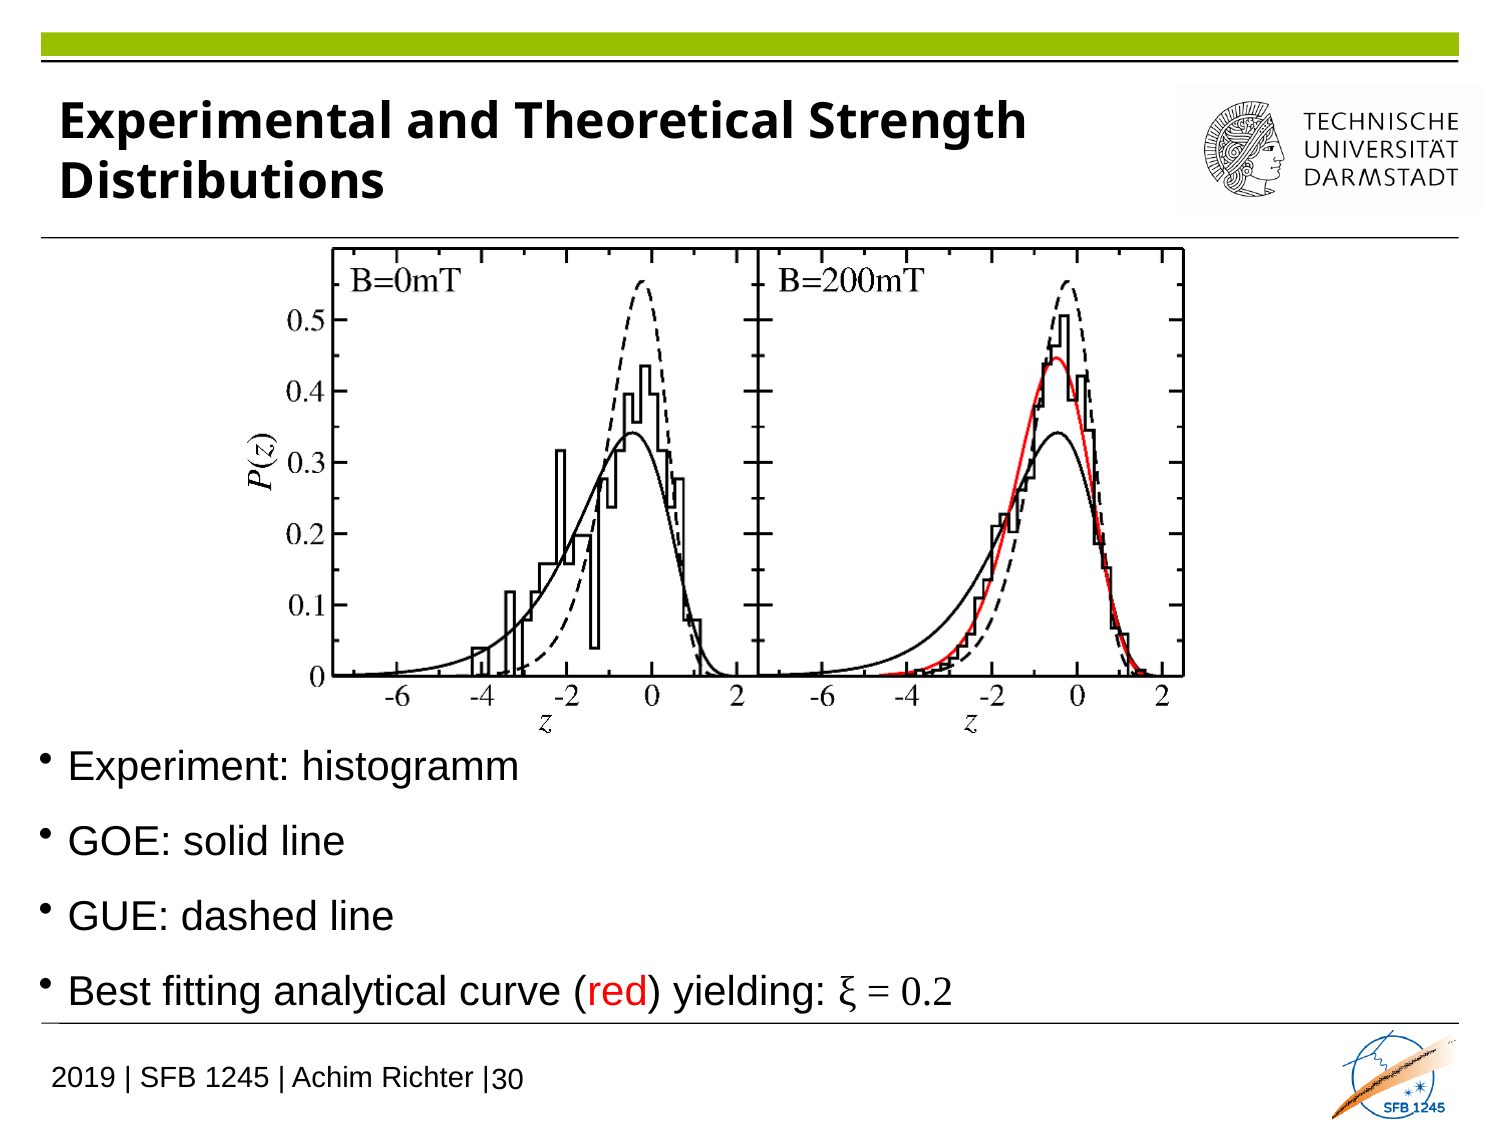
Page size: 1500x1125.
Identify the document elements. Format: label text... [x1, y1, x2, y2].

picture [1187, 84, 1483, 214]
picture [245, 245, 1188, 736]
title Experimental and Theoretical Strength Distributions [58, 80, 1187, 218]
text_box Experiment: histogramm GOE: solid line GUE: dashed line Best fitting analytical curve (red) yielding: ξ = 0.2 [23, 706, 1461, 1125]
